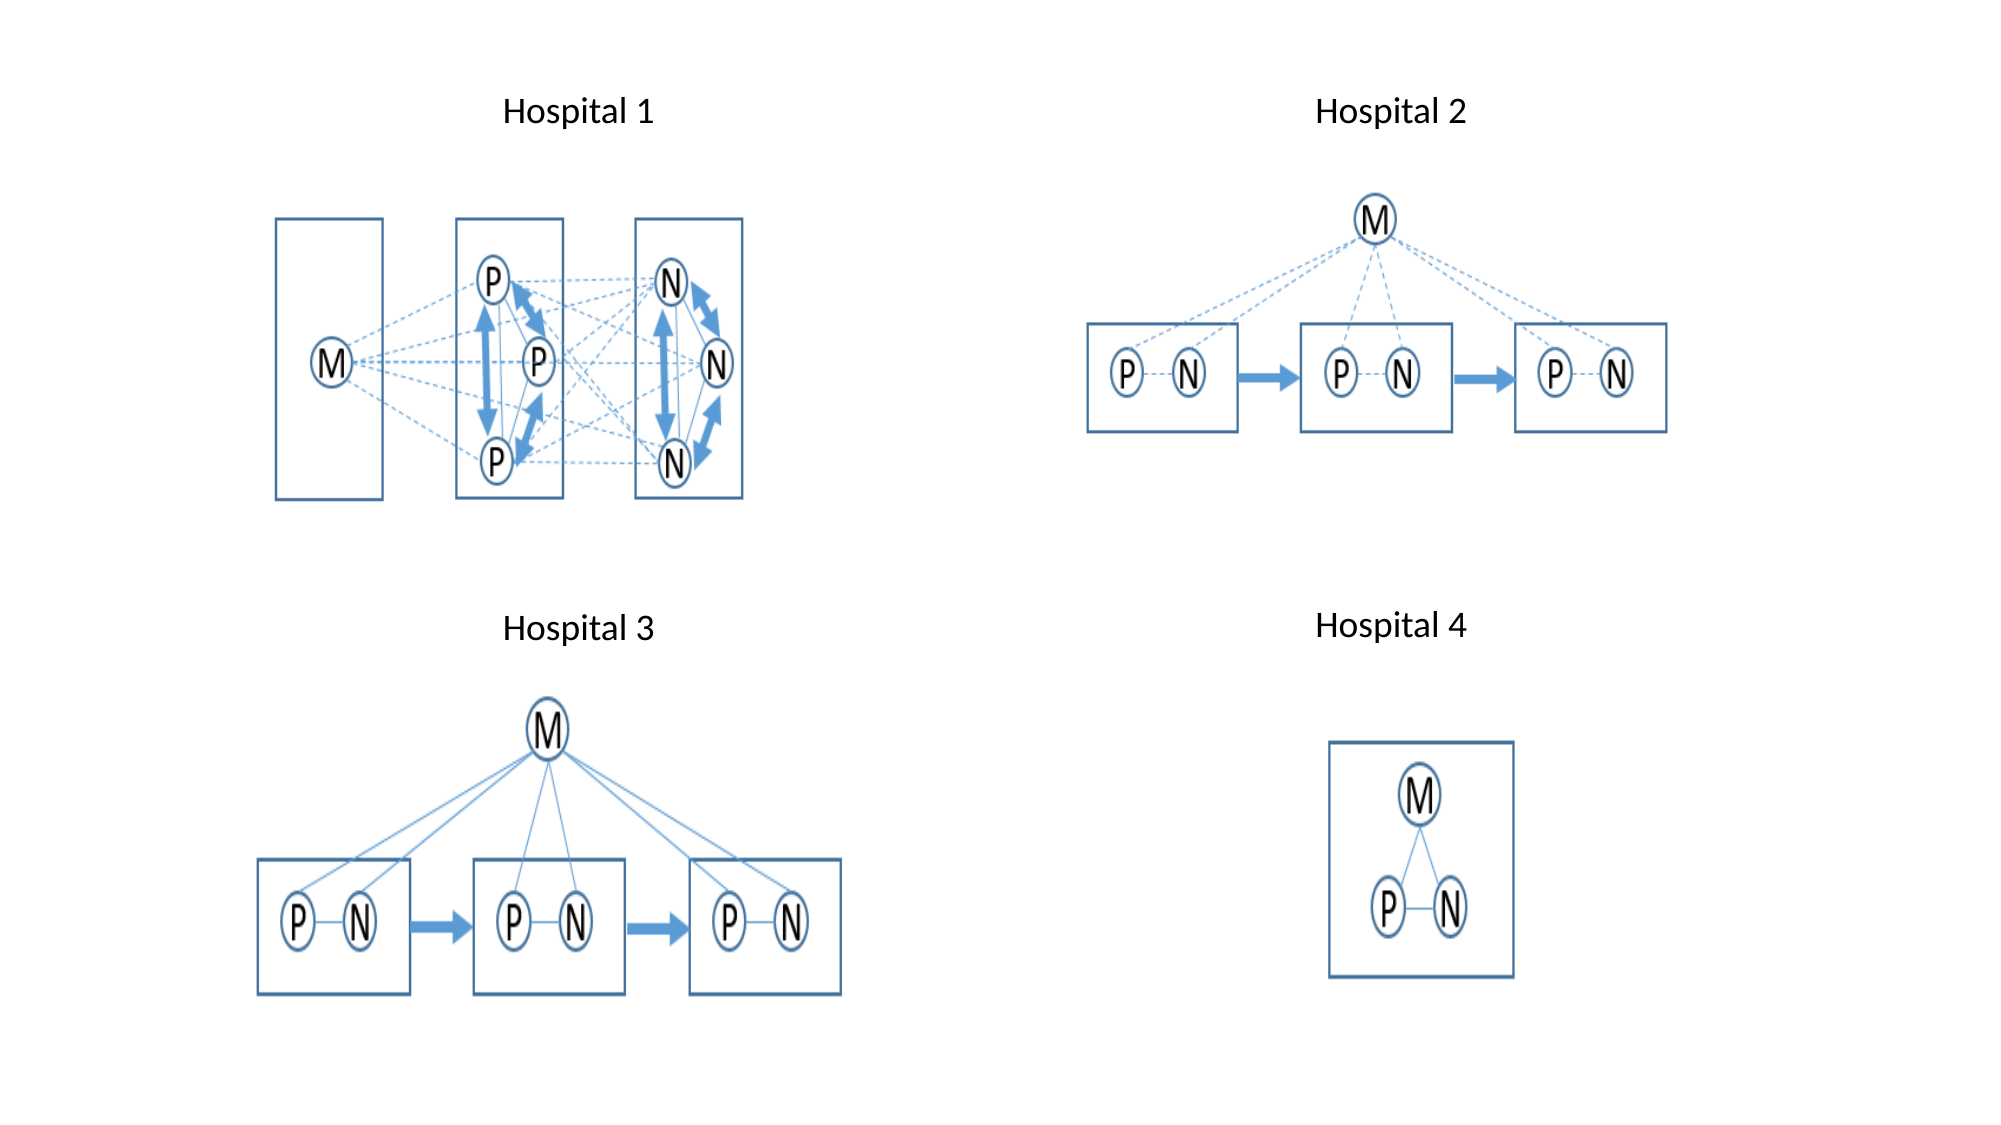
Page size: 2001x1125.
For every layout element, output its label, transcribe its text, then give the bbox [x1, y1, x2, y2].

text_box Hospital 2 [1300, 78, 1685, 138]
text_box Hospital 3 [488, 595, 873, 656]
text_box Hospital 1 [488, 78, 873, 138]
picture [193, 656, 1745, 1086]
picture [170, 138, 1711, 544]
text_box Hospital 4 [1300, 592, 1685, 653]
